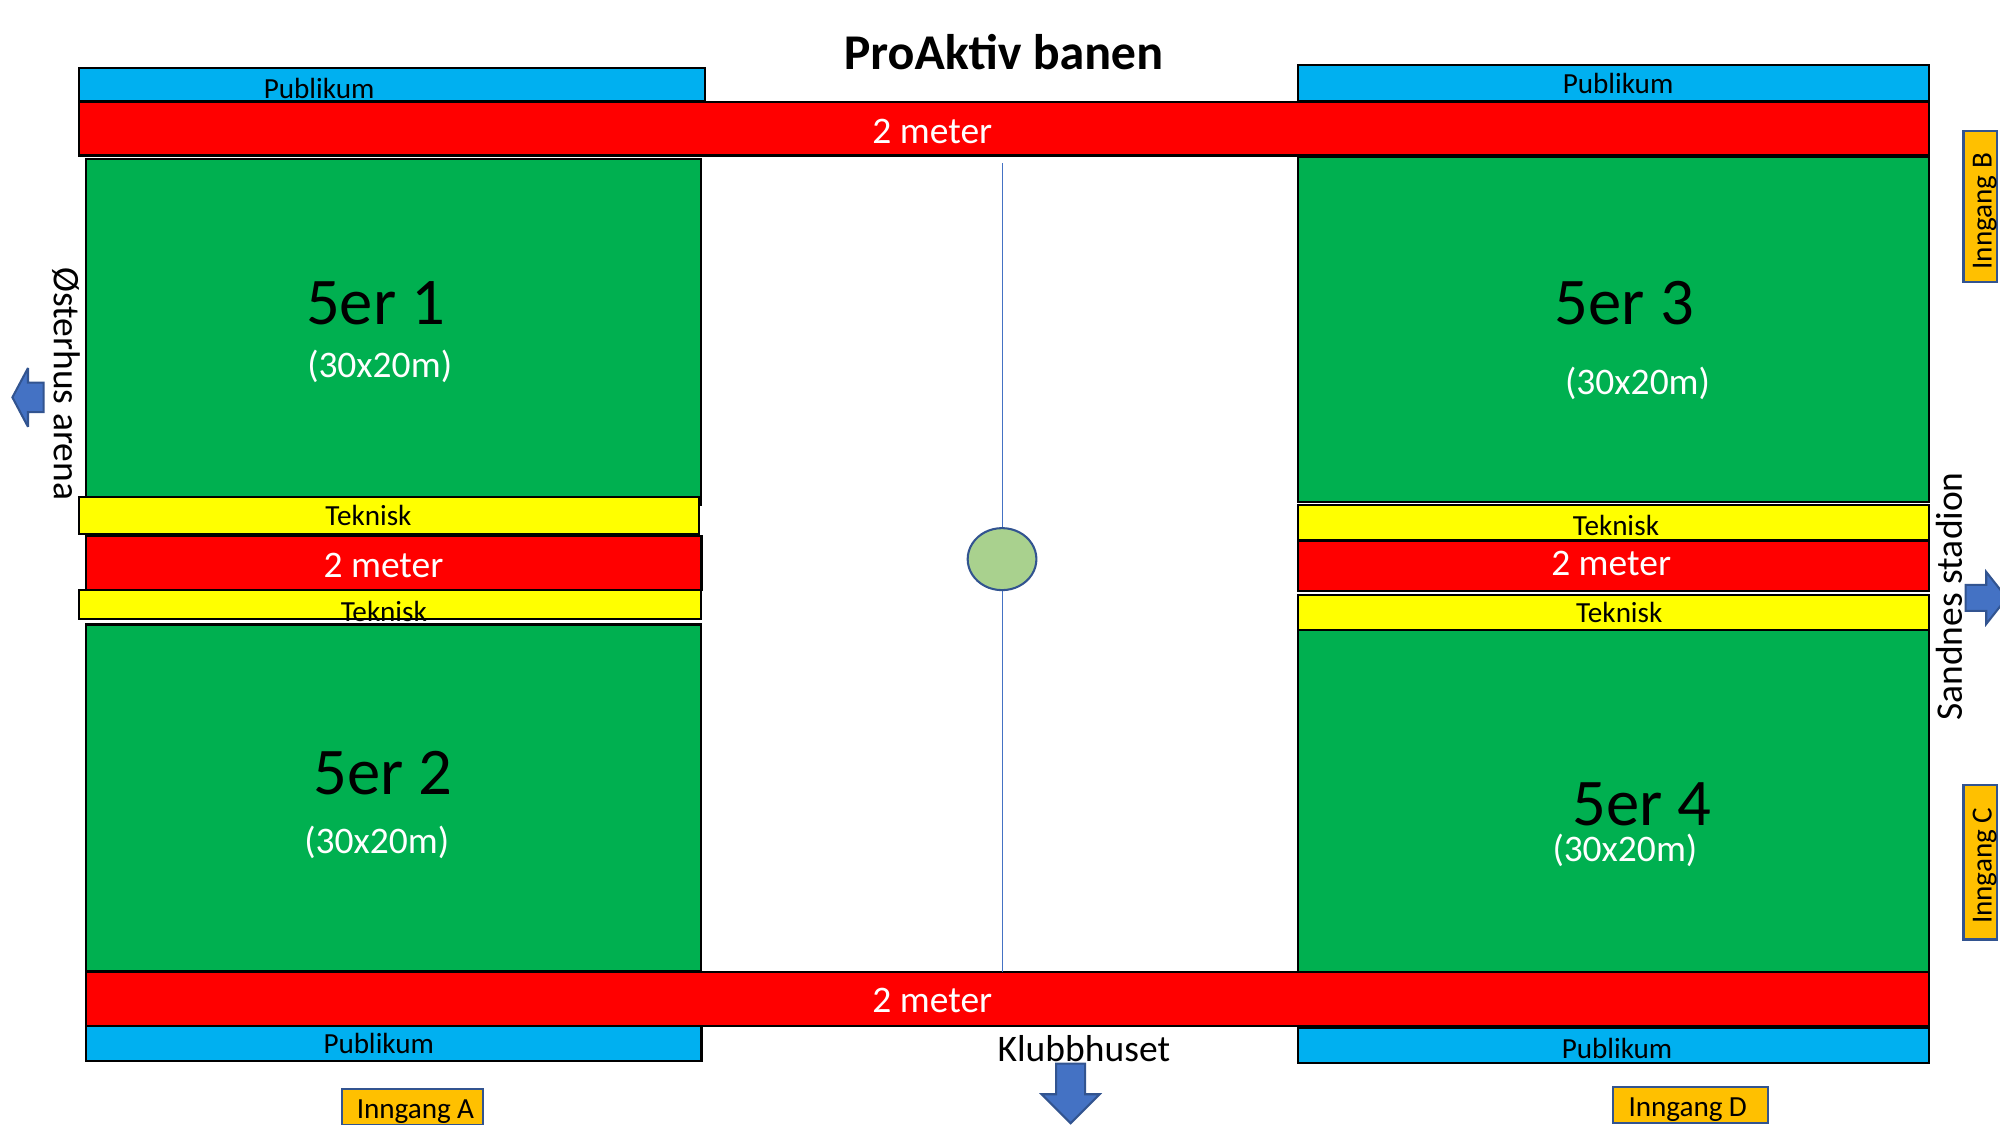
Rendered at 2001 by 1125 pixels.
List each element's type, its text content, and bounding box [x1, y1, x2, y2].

text_box 2 meter [308, 535, 464, 589]
text_box [466, 496, 700, 535]
text_box 5er 1 [291, 250, 519, 346]
text_box [1297, 504, 1558, 542]
text_box Inngang D [1613, 1079, 1769, 1125]
text_box [1315, 1027, 1547, 1064]
text_box 5er 3 [1540, 250, 1768, 346]
text_box Publikum [1547, 1022, 1702, 1072]
text_box Østerhus arena [39, 252, 99, 585]
text_box [1297, 594, 1561, 631]
text_box [1702, 1027, 1930, 1064]
text_box [85, 1025, 308, 1062]
text_box [1728, 64, 1930, 102]
text_box 2 meter [857, 967, 1013, 1028]
text_box Klubbhuset [982, 1017, 1315, 1077]
text_box [1297, 631, 1930, 971]
text_box [85, 971, 857, 1027]
text_box [966, 527, 1002, 592]
text_box Inngang A [342, 1081, 497, 1125]
text_box (30x20m) [292, 332, 470, 393]
text_box 2 meter [1536, 542, 1692, 590]
text_box [1013, 971, 1930, 1027]
text_box Publikum [249, 61, 1728, 112]
text_box Publikum [308, 1017, 464, 1067]
text_box Teknisk [310, 488, 466, 539]
text_box [11, 367, 39, 428]
text_box [1297, 156, 1930, 503]
text_box [1977, 568, 2000, 627]
text_box [78, 67, 249, 102]
text_box 2 meter [857, 112, 1013, 159]
text_box Inngang B [1955, 129, 2000, 285]
text_box [1003, 527, 1038, 592]
text_box (30x20m) [1537, 816, 1715, 877]
text_box (30x20m) [1550, 349, 1727, 410]
text_box [464, 1025, 703, 1062]
text_box 5er 2 [298, 720, 527, 816]
text_box Teknisk [326, 584, 481, 635]
text_box Sandnes stadion [1916, 403, 1977, 736]
text_box ProAktiv banen [829, 12, 1255, 61]
text_box Teknisk [1558, 499, 1713, 549]
text_box [78, 589, 326, 620]
text_box [1013, 102, 1930, 157]
text_box Inngang C [1955, 784, 2000, 939]
text_box [1717, 594, 1916, 631]
text_box [85, 535, 308, 589]
text_box (30x20m) [289, 808, 466, 869]
text_box [1039, 1077, 1103, 1125]
text_box [85, 623, 702, 971]
text_box [78, 496, 310, 535]
text_box 5er 4 [1557, 751, 1786, 846]
text_box [1713, 504, 1916, 542]
text_box [1692, 542, 1916, 592]
text_box [85, 158, 702, 506]
text_box [1297, 542, 1561, 592]
text_box Teknisk [1561, 586, 1717, 637]
text_box [464, 535, 703, 591]
text_box [78, 102, 857, 157]
text_box Publikum [1548, 56, 1703, 61]
text_box [481, 589, 702, 620]
